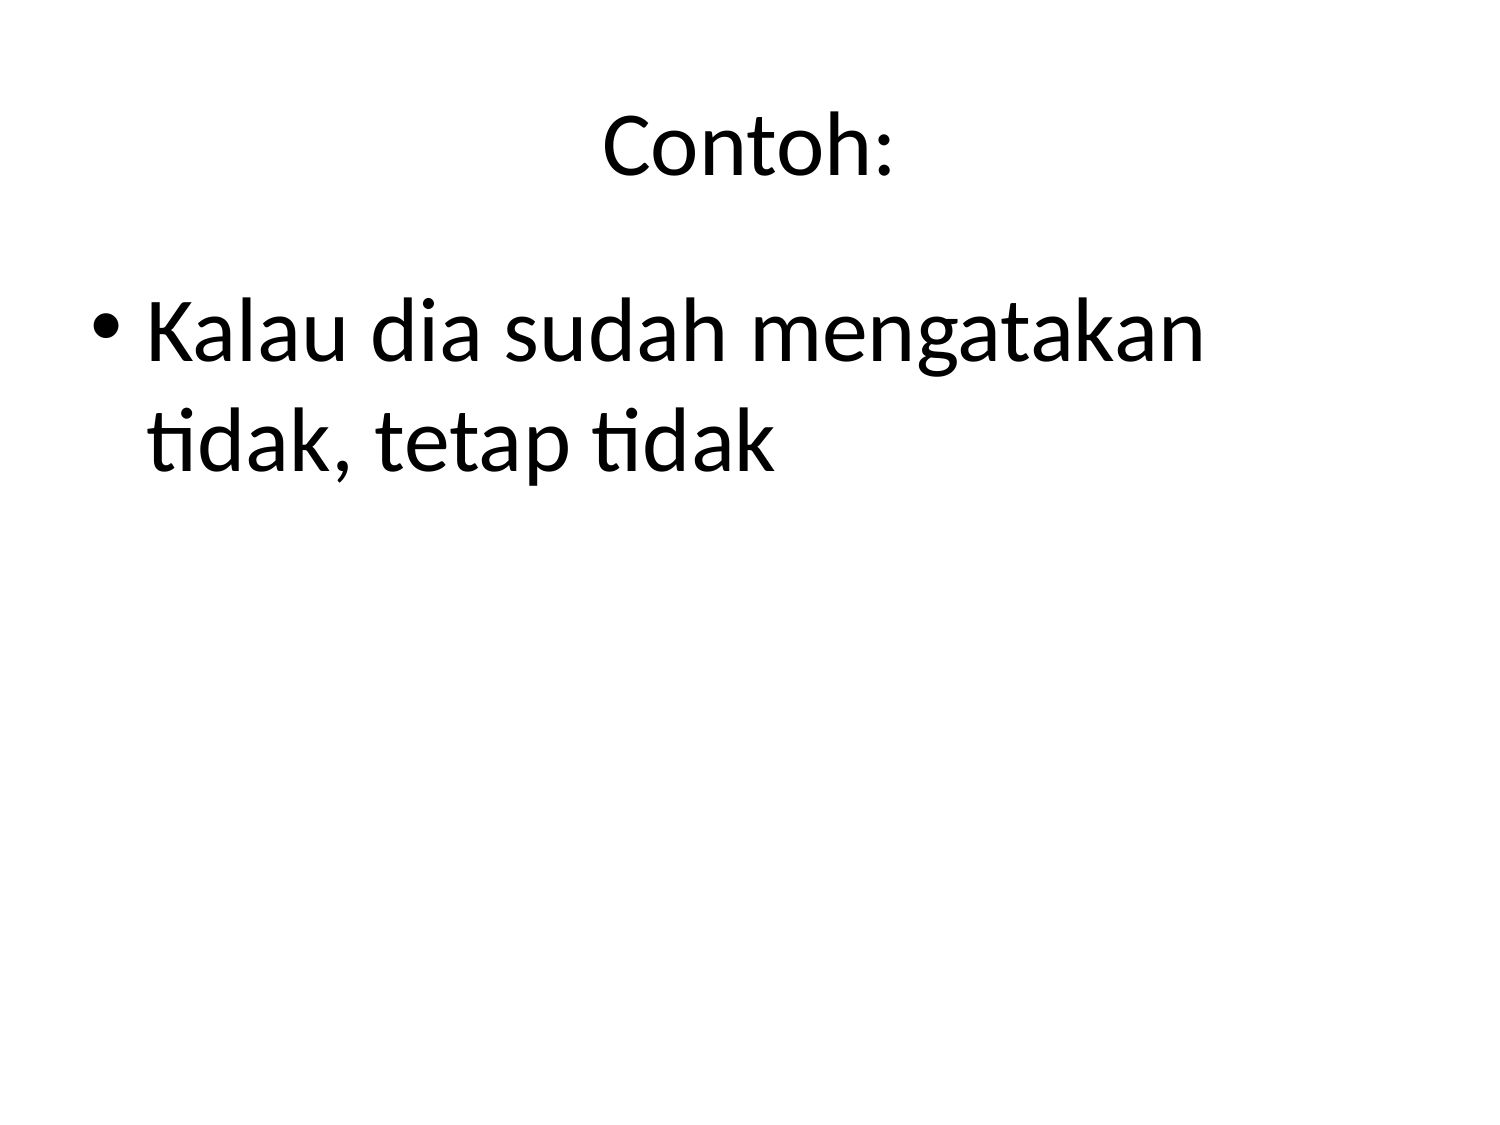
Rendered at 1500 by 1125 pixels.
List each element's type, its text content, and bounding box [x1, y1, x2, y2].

title Contoh: [75, 45, 1425, 233]
list Kalau dia sudah mengatakan tidak, tetap tidak [75, 262, 1425, 1005]
